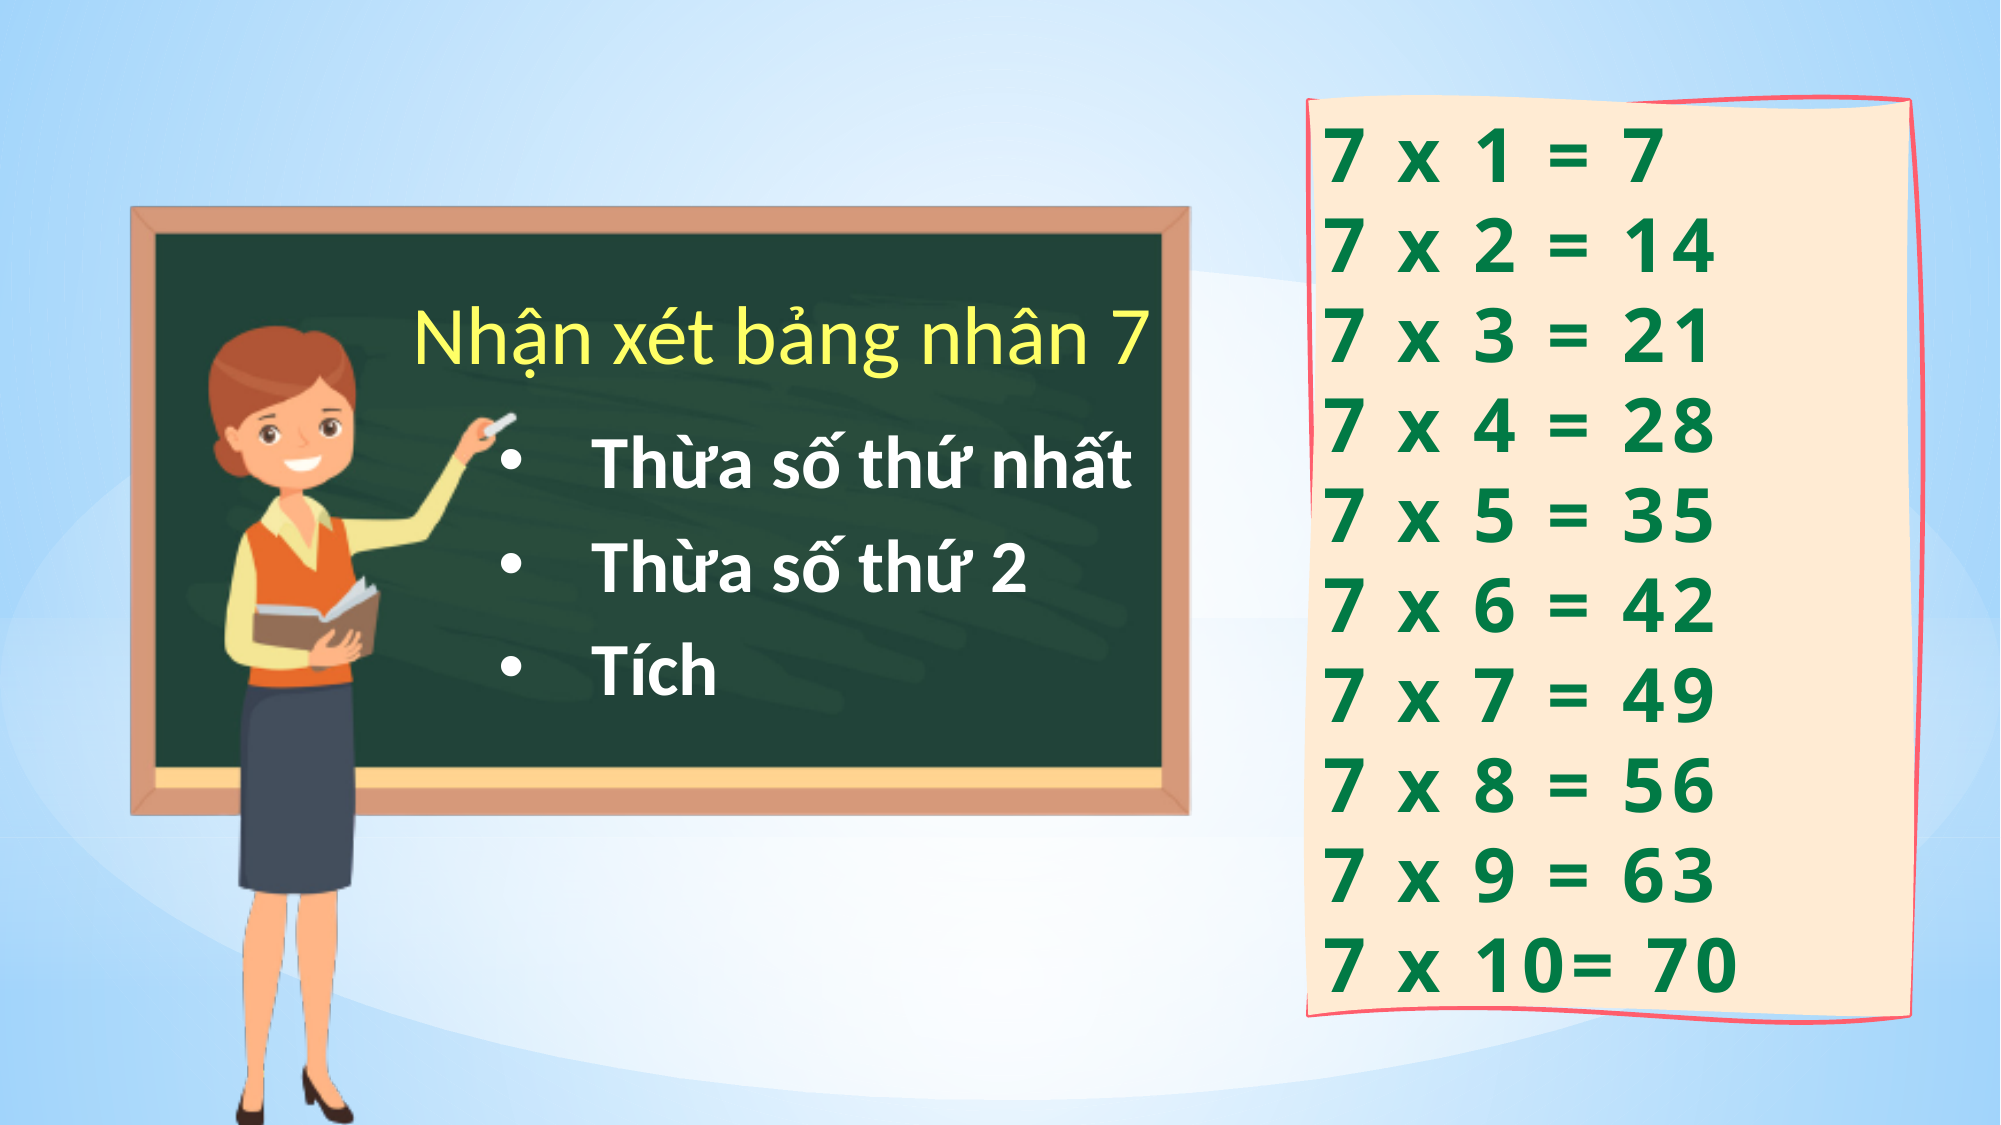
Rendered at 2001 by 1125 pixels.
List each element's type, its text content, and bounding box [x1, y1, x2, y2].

text_box 7 x 1 = 7 7 x 2 = 14 7 x 3 = 21 7 x 4 = 28 7 x 5 = 35 7 x 6 = 42 7 x 7 = 49 7 x 8 = 56 7 x 9 = 63 7 x 10= 70 [1303, 95, 1925, 1024]
picture [59, 175, 1261, 1125]
